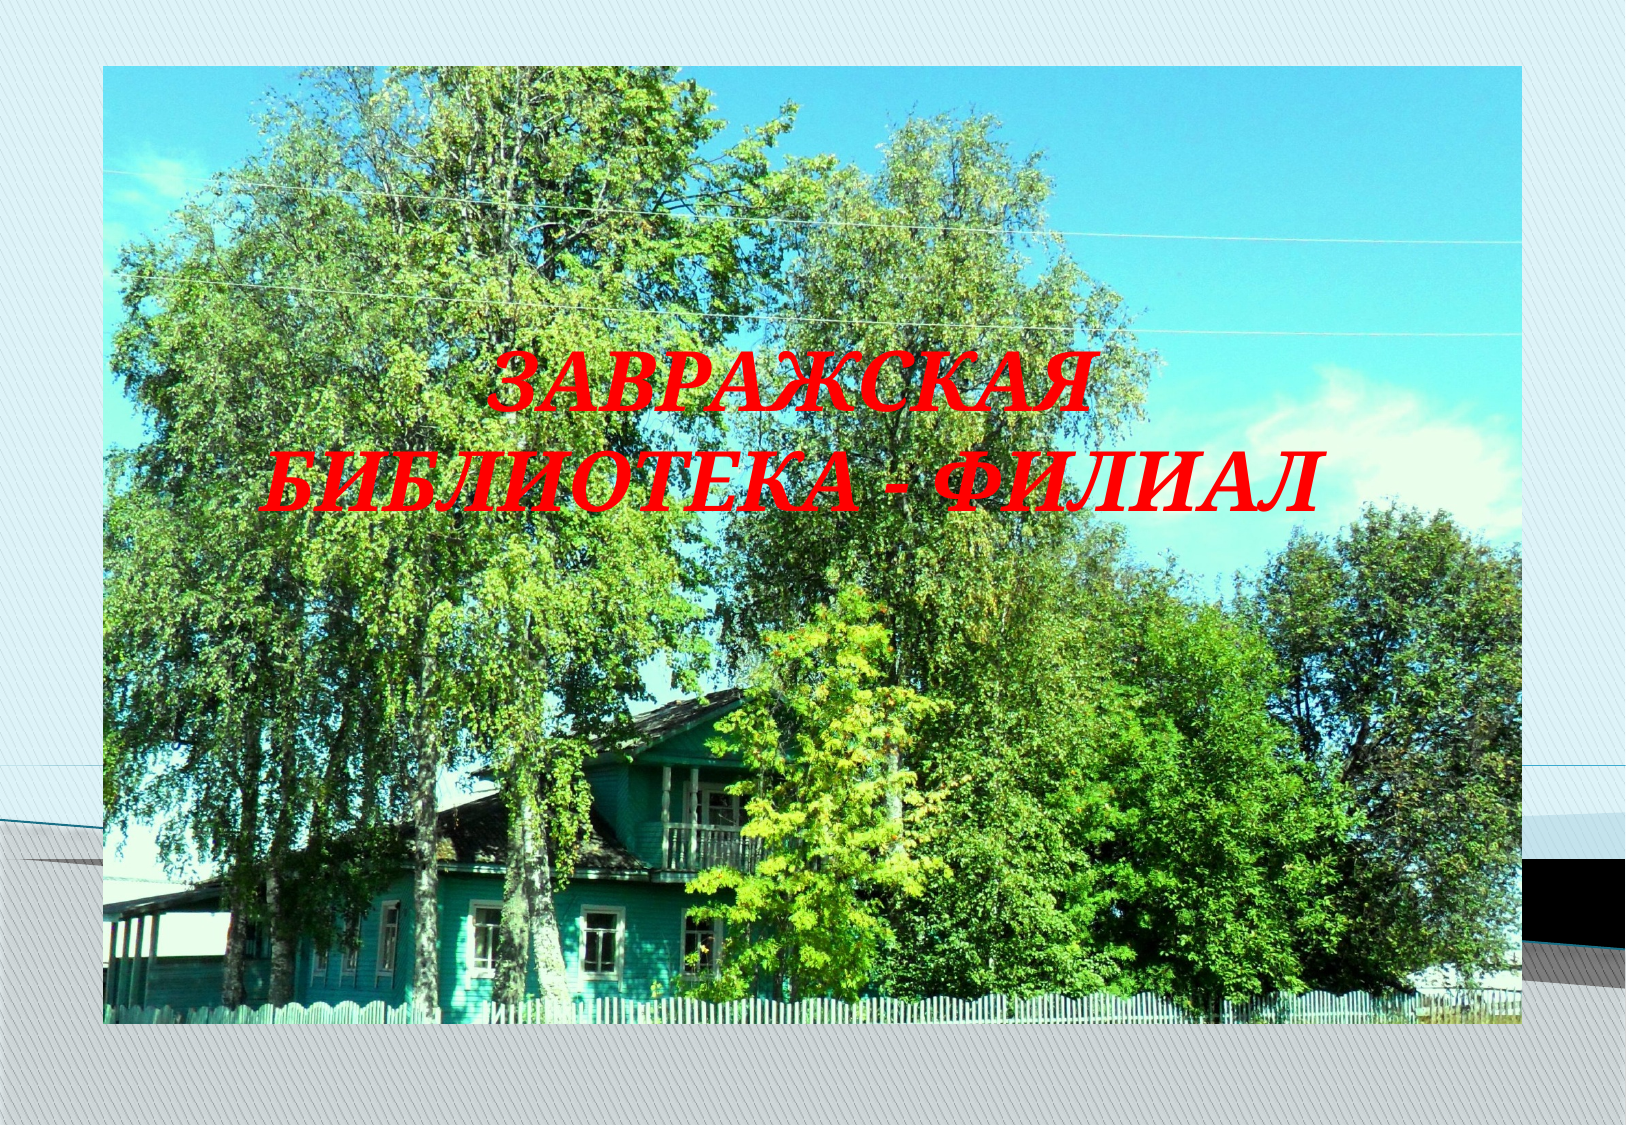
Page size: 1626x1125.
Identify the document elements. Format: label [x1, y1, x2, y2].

picture [0, 66, 1625, 1024]
